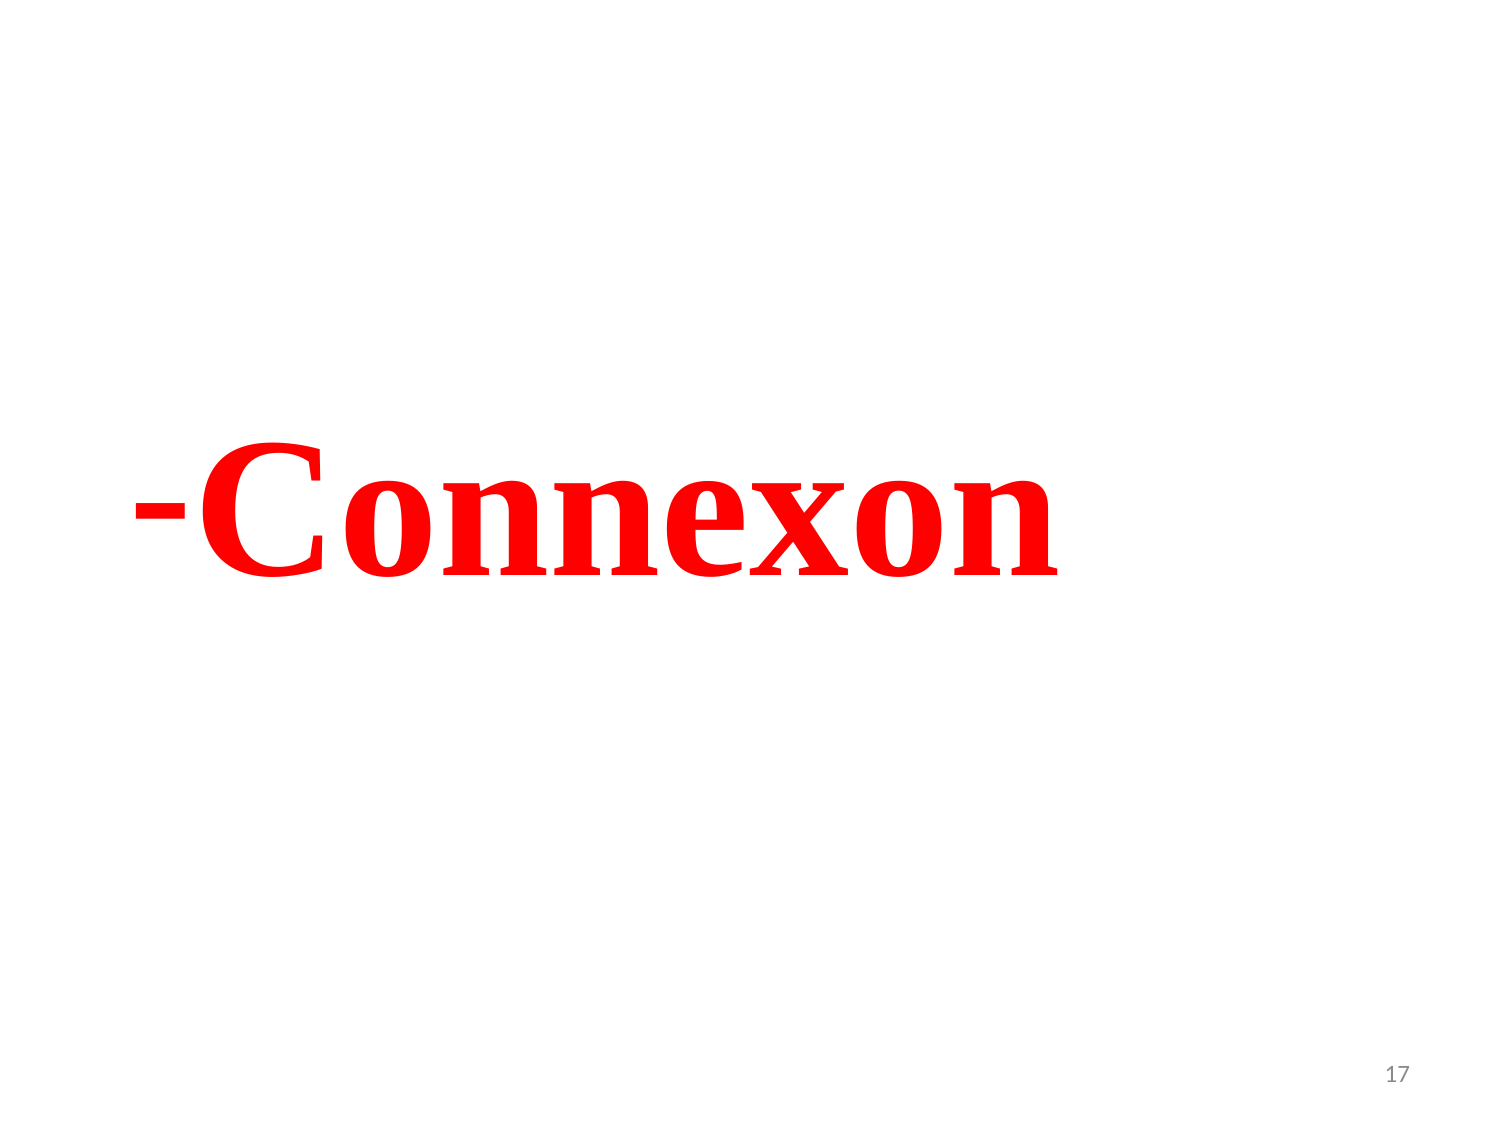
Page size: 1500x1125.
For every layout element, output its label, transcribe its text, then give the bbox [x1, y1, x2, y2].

list Connexon [112, 87, 1463, 830]
slide_number 17 [1074, 1042, 1425, 1103]
